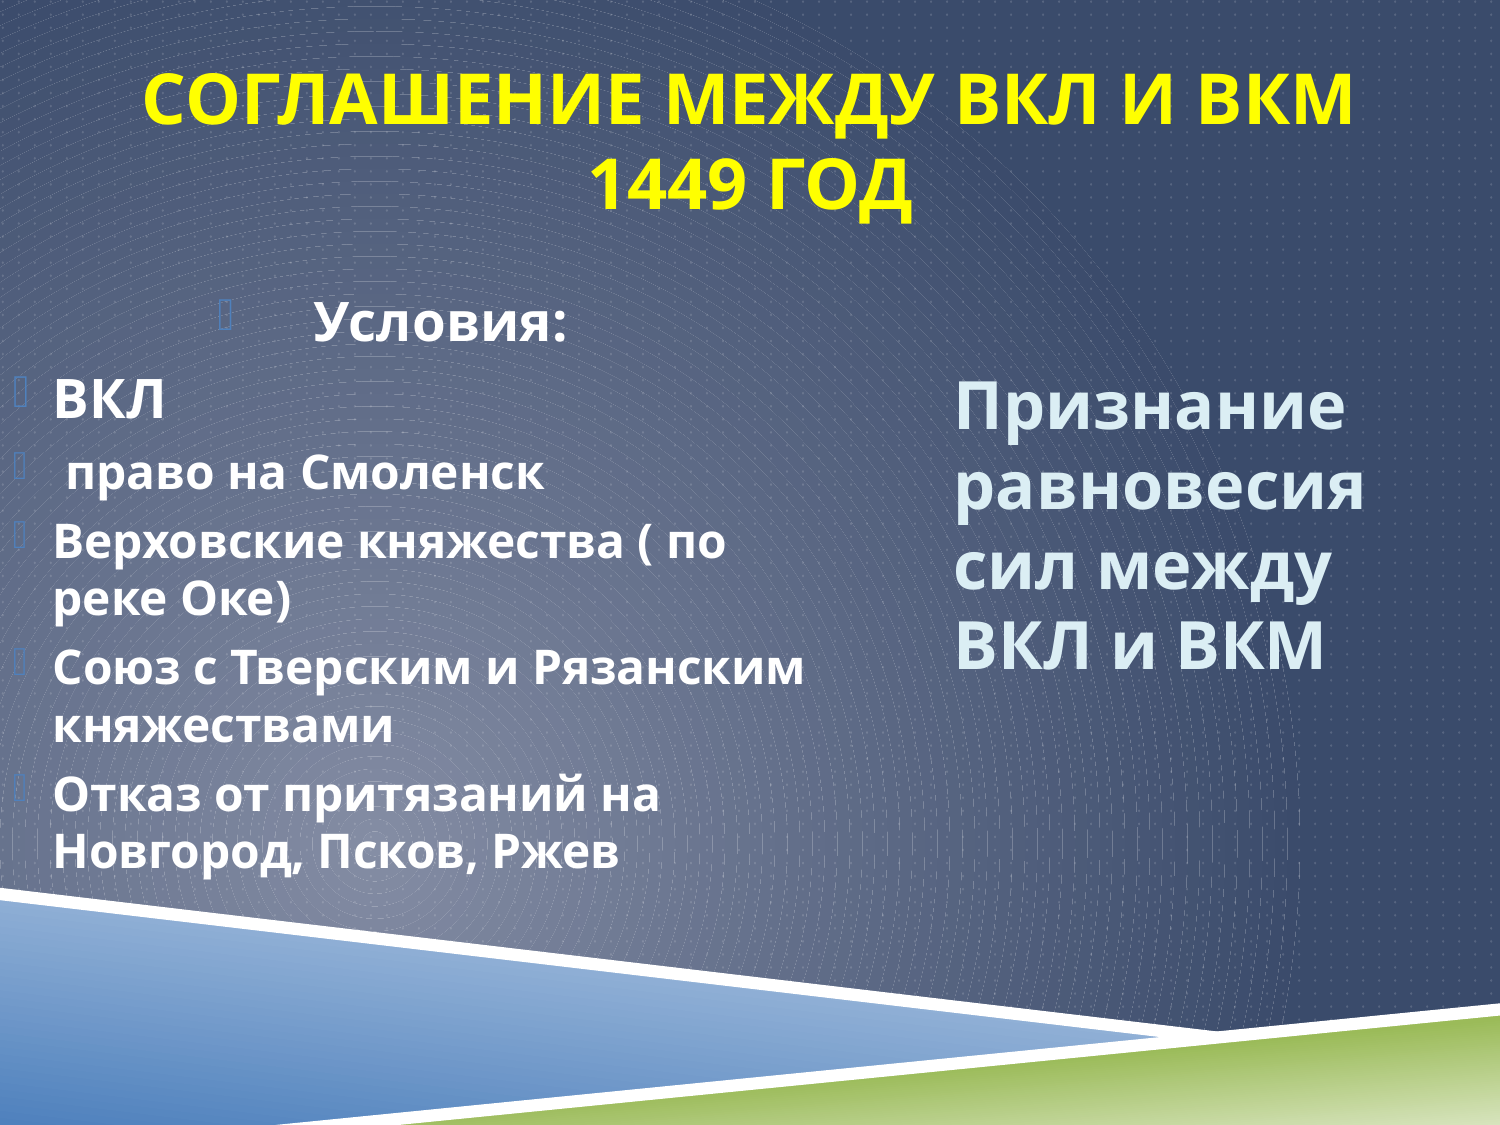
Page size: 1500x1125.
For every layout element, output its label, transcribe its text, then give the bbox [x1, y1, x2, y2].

title Соглашение между ВКЛ и ВКМ 1449 год [112, 45, 1388, 233]
text_box Признание равновесия сил между ВКЛ и ВКМ [938, 355, 1459, 691]
list Условия: ВКЛ право на Смоленск Верховские княжества ( по реке Оке) Союз с Тверским и Рязанским княжествами Отказ от притязаний на Новгород, Псков, Ржев [2, 278, 830, 892]
